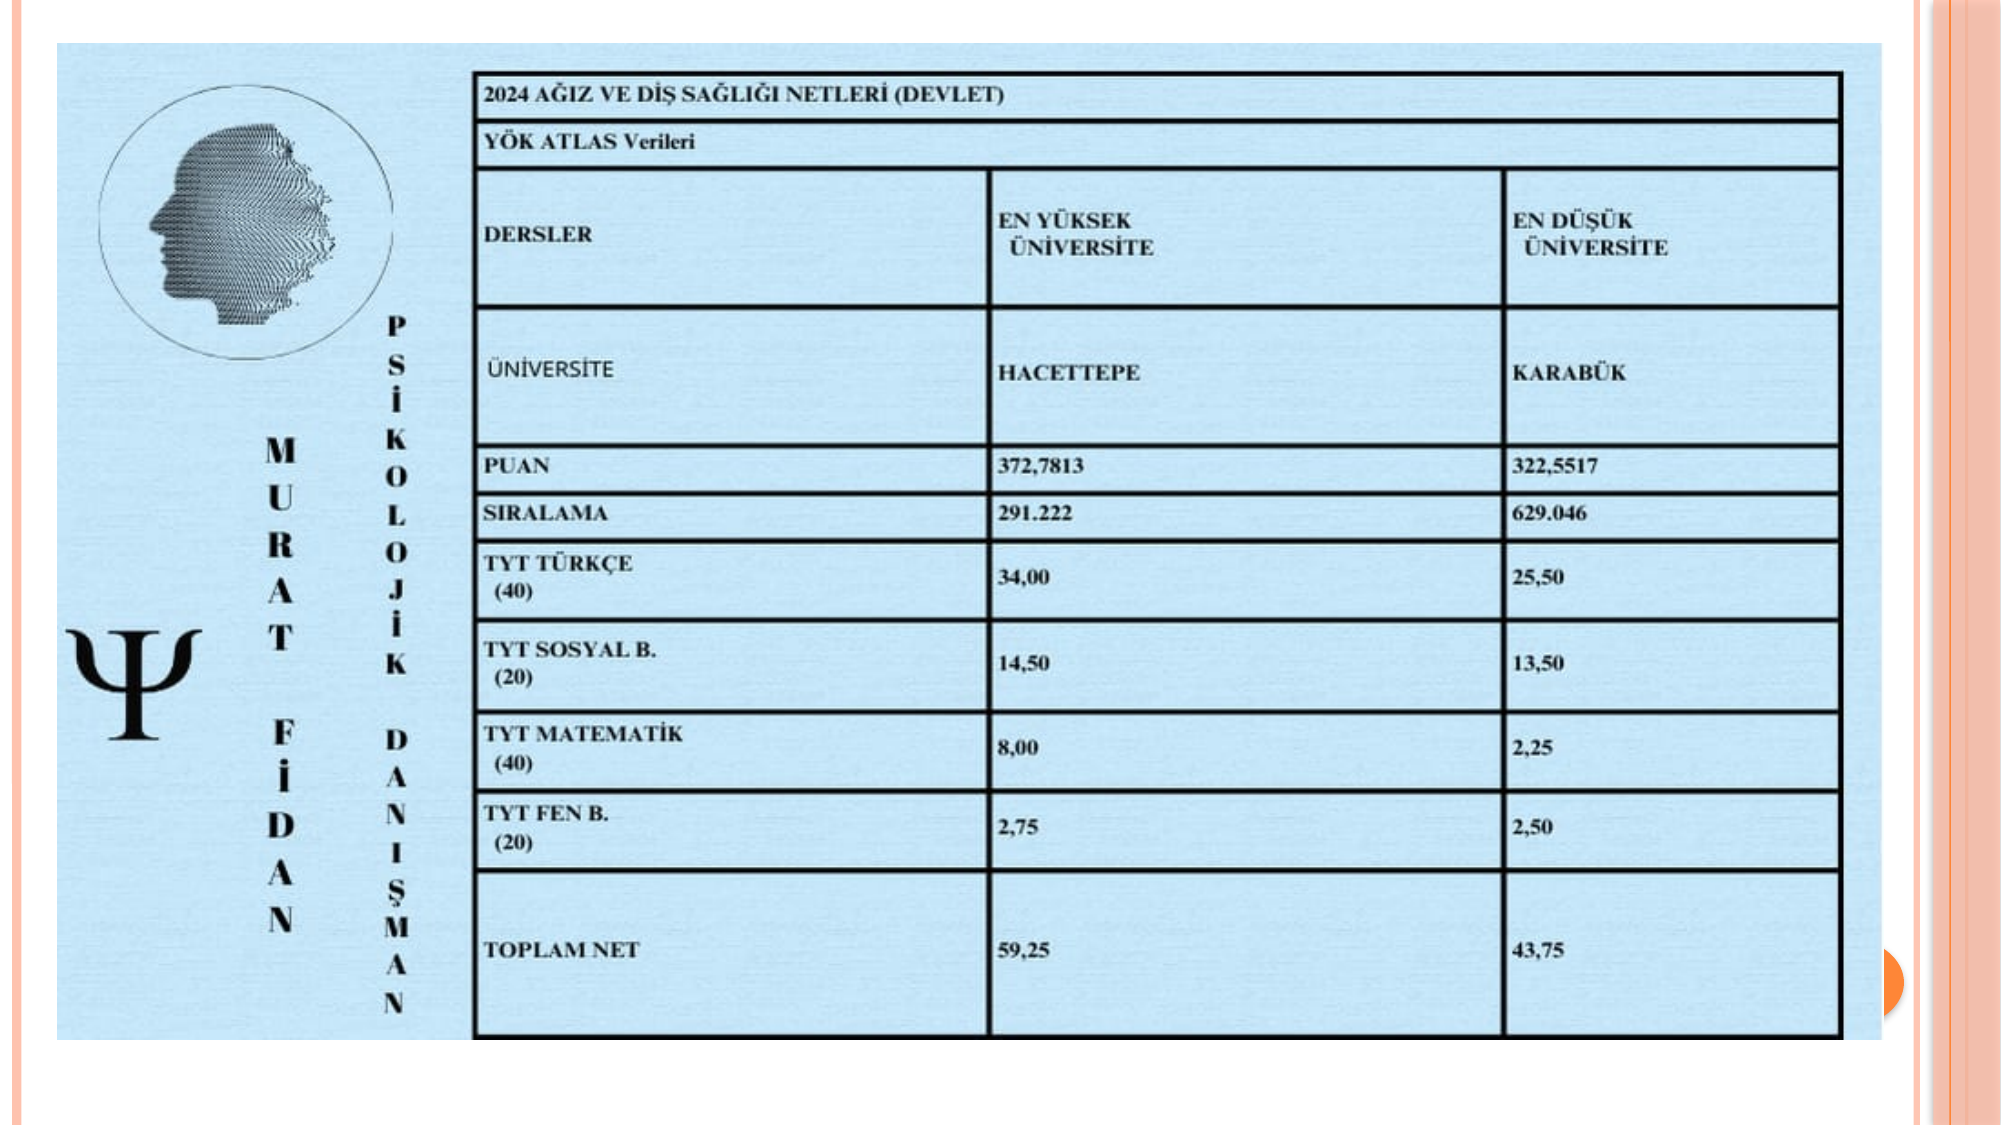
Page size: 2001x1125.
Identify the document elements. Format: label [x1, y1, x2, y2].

picture [56, 43, 1885, 1040]
